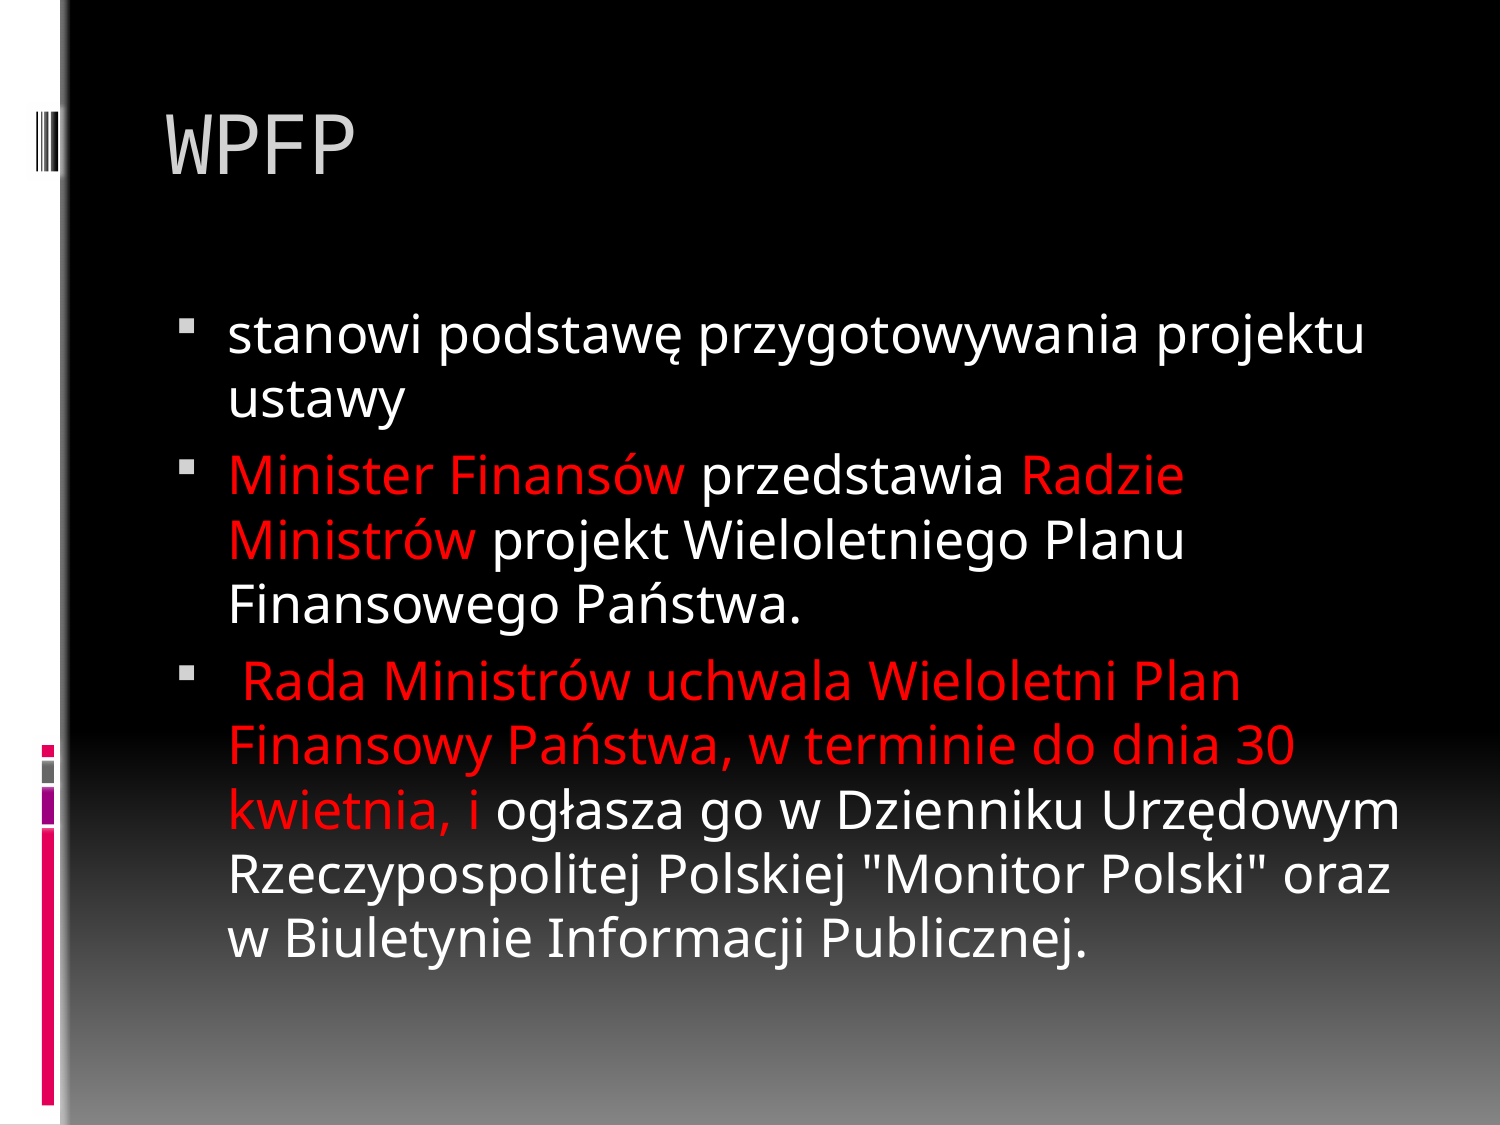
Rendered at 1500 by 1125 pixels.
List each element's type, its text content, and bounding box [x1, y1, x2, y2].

list stanowi podstawę przygotowywania projektu ustawy Minister Finansów przedstawia Radzie Ministrów projekt Wieloletniego Planu Finansowego Państwa. Rada Ministrów uchwala Wieloletni Plan Finansowy Państwa, w terminie do dnia 30 kwietnia, i ogłasza go w Dzienniku Urzędowym Rzeczypospolitej Polskiej "Monitor Polski" oraz w Biuletynie Informacji Publicznej. [150, 292, 1425, 1043]
title WPFP [150, 83, 1425, 234]
